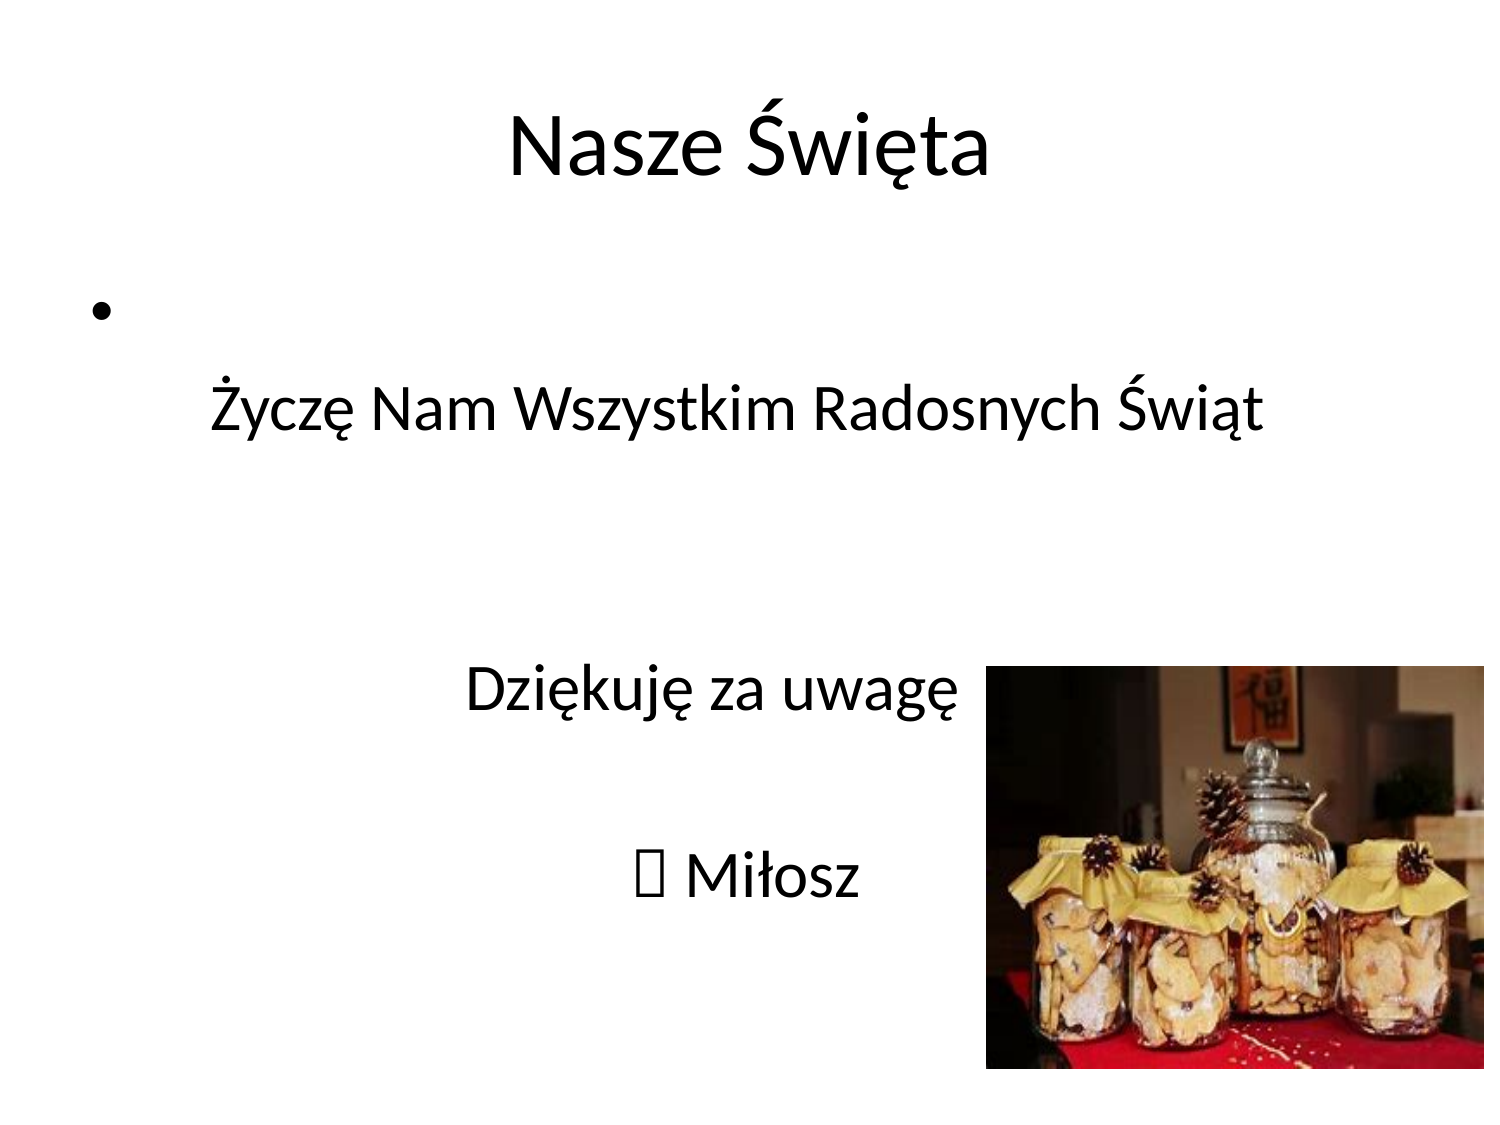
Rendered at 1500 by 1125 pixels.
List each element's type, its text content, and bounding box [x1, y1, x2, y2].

title Nasze Święta [75, 45, 1425, 233]
picture [985, 666, 1484, 1069]
list Życzę Nam Wszystkim Radosnych Świąt Dziękuję za uwagę  Miłosz [75, 262, 1425, 1005]
